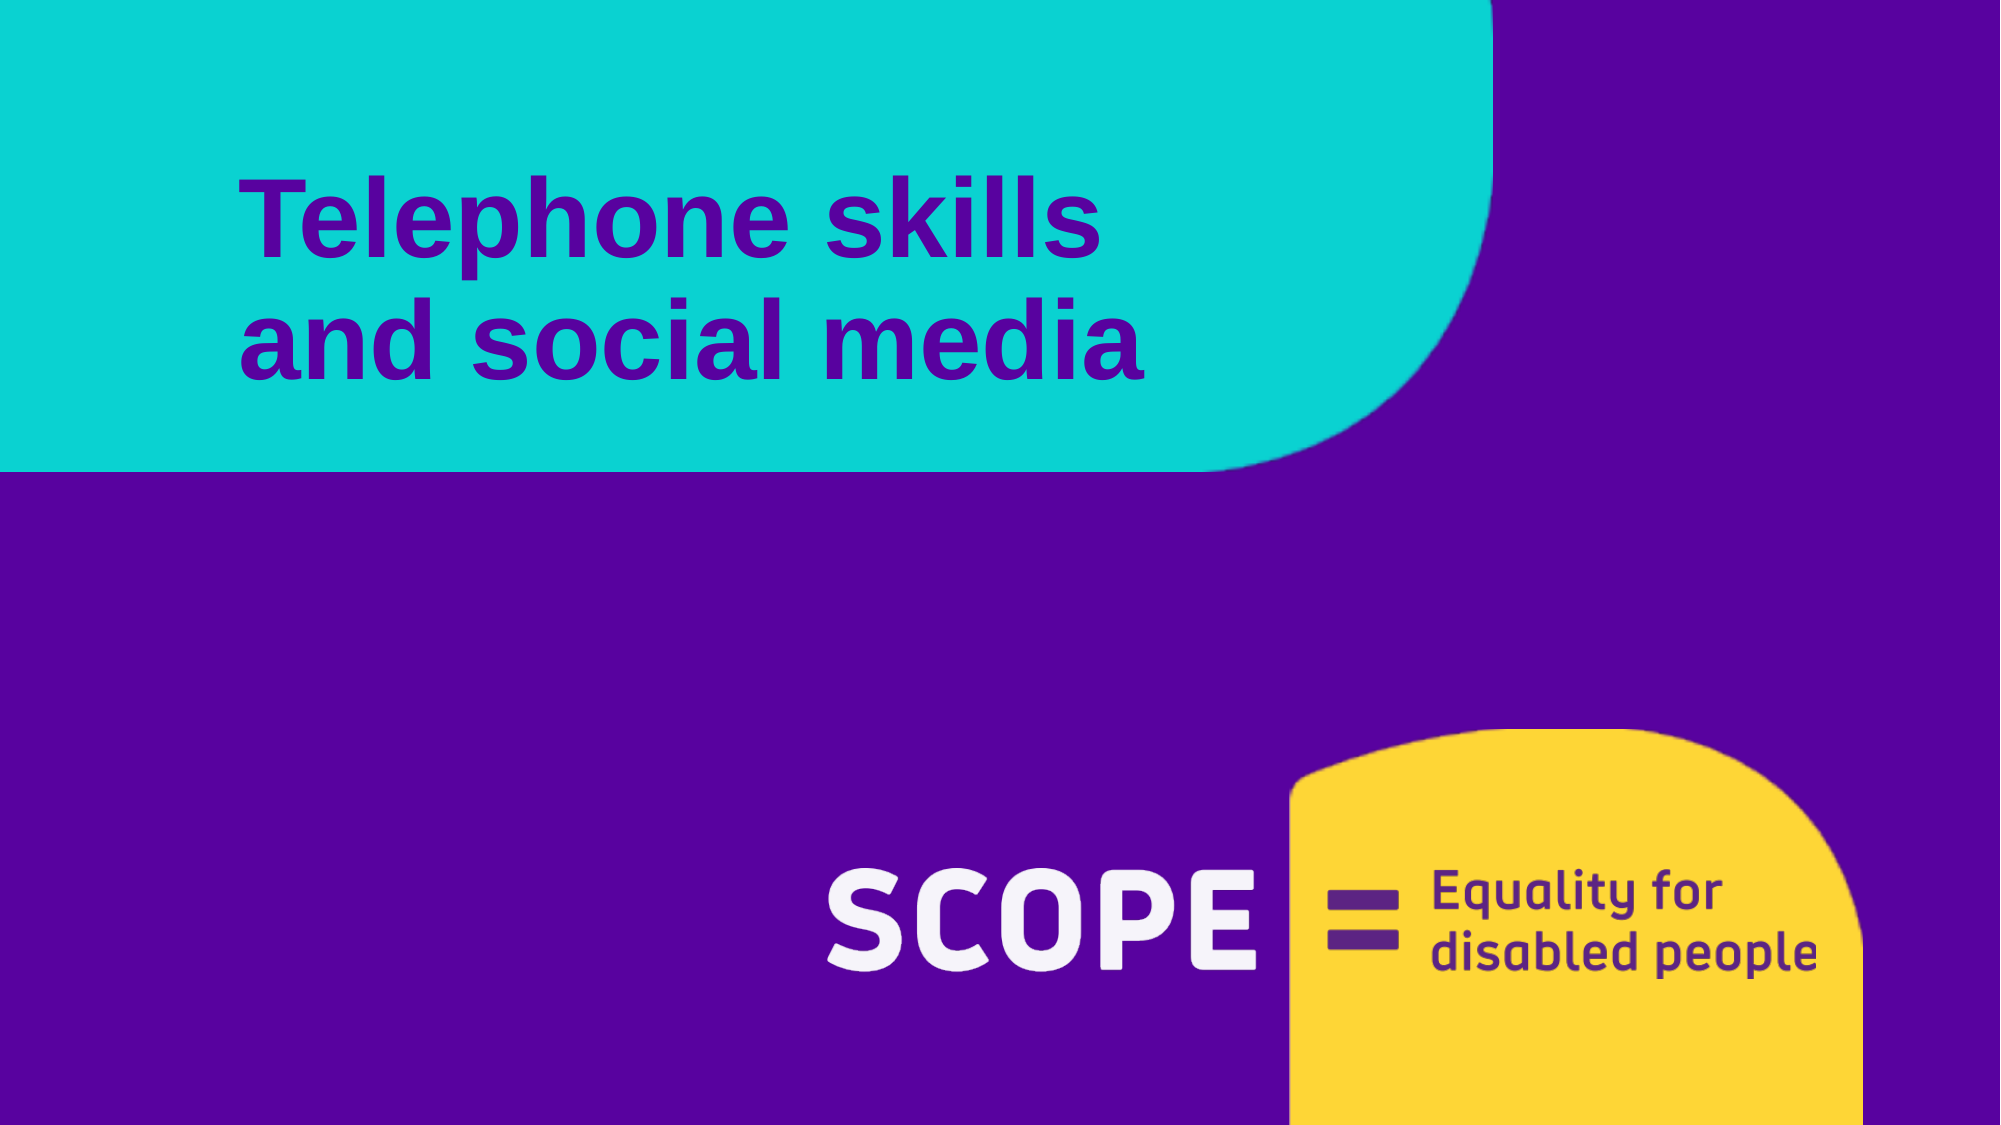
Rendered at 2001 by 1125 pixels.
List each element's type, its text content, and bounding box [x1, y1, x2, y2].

title Telephone skills and social media [238, 160, 1325, 406]
